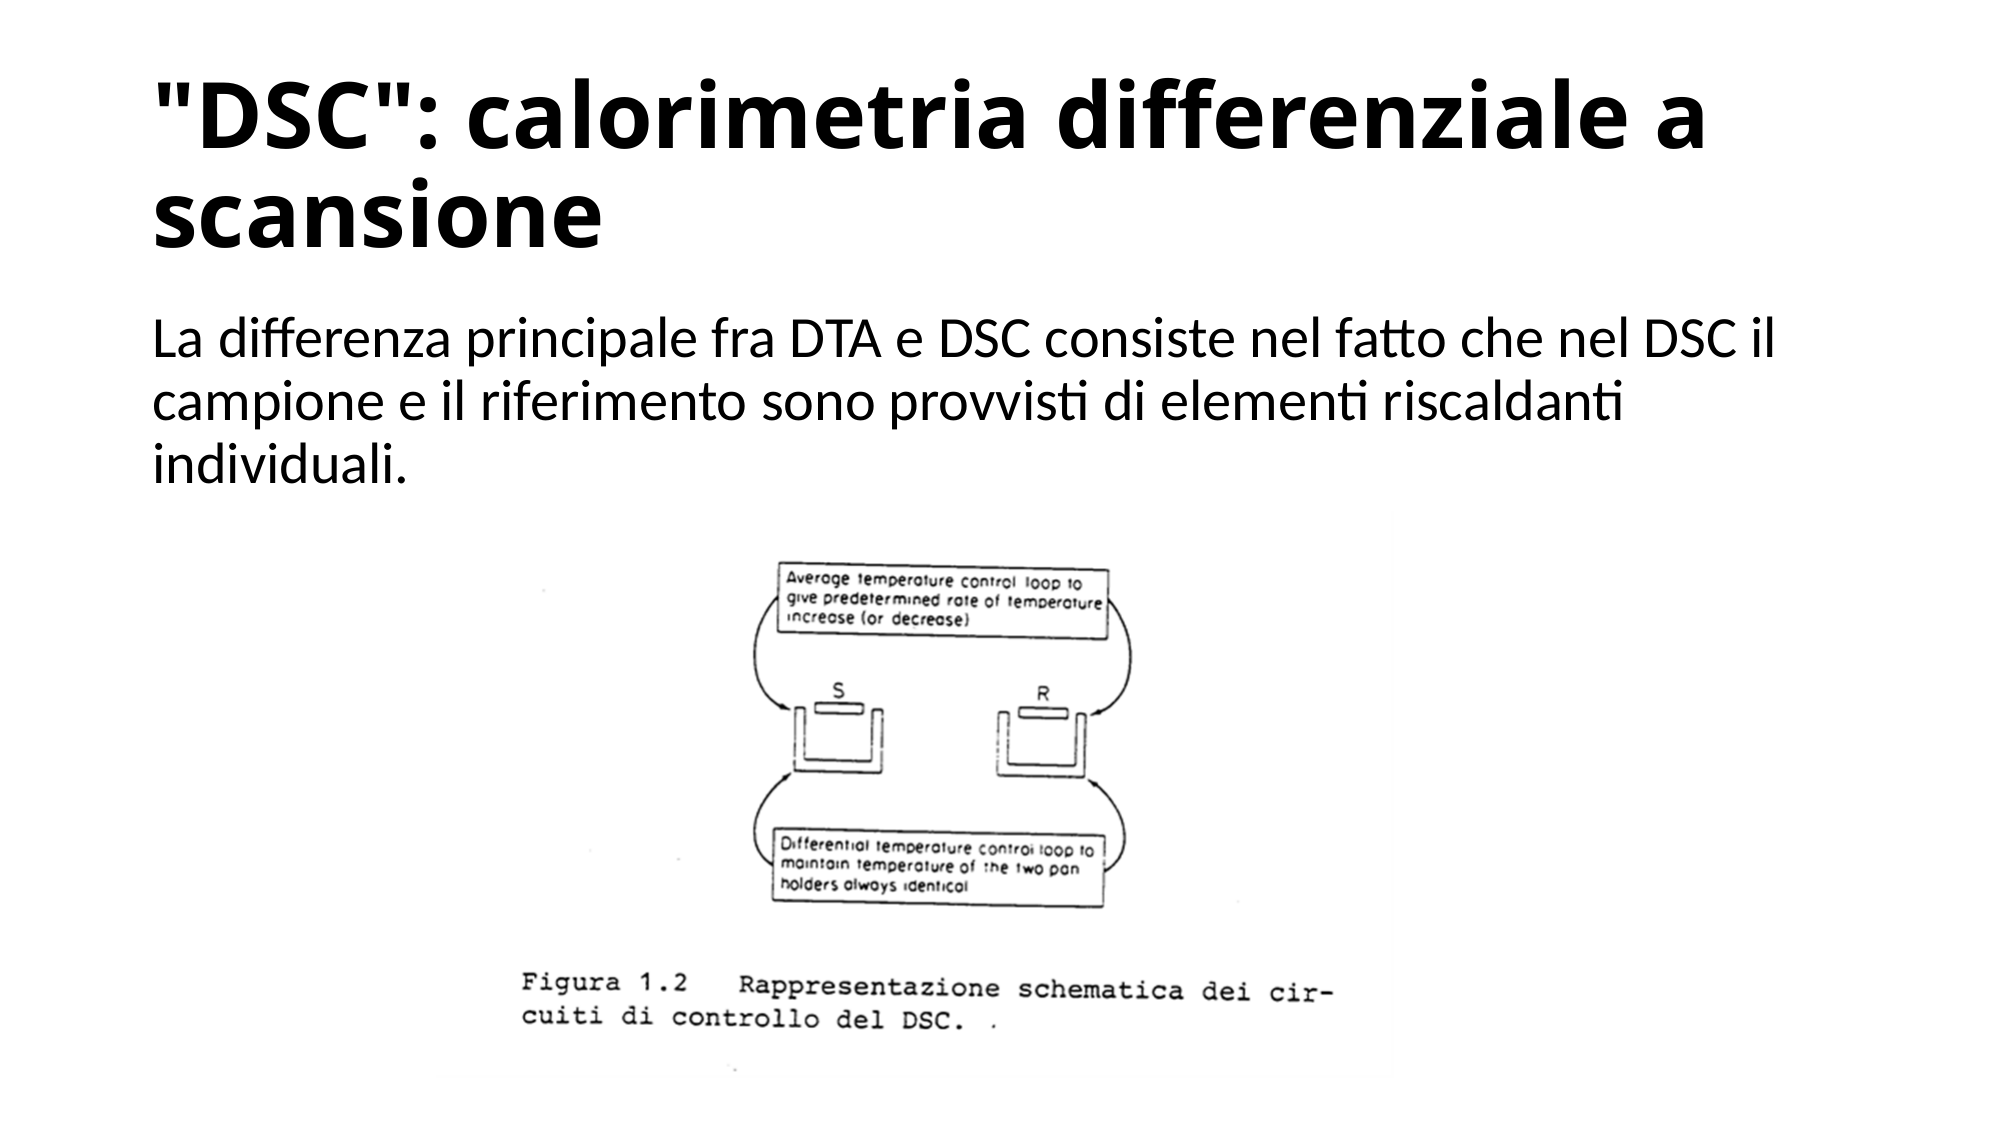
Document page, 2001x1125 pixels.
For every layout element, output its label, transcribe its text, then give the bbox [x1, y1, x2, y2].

title "DSC": calorimetria differenziale a scansione [137, 59, 1863, 278]
list La differenza principale fra DTA e DSC consiste nel fatto che nel DSC il campione e il riferimento sono provvisti di elementi riscaldanti individuali. [137, 299, 1863, 1014]
picture [436, 511, 1395, 1079]
